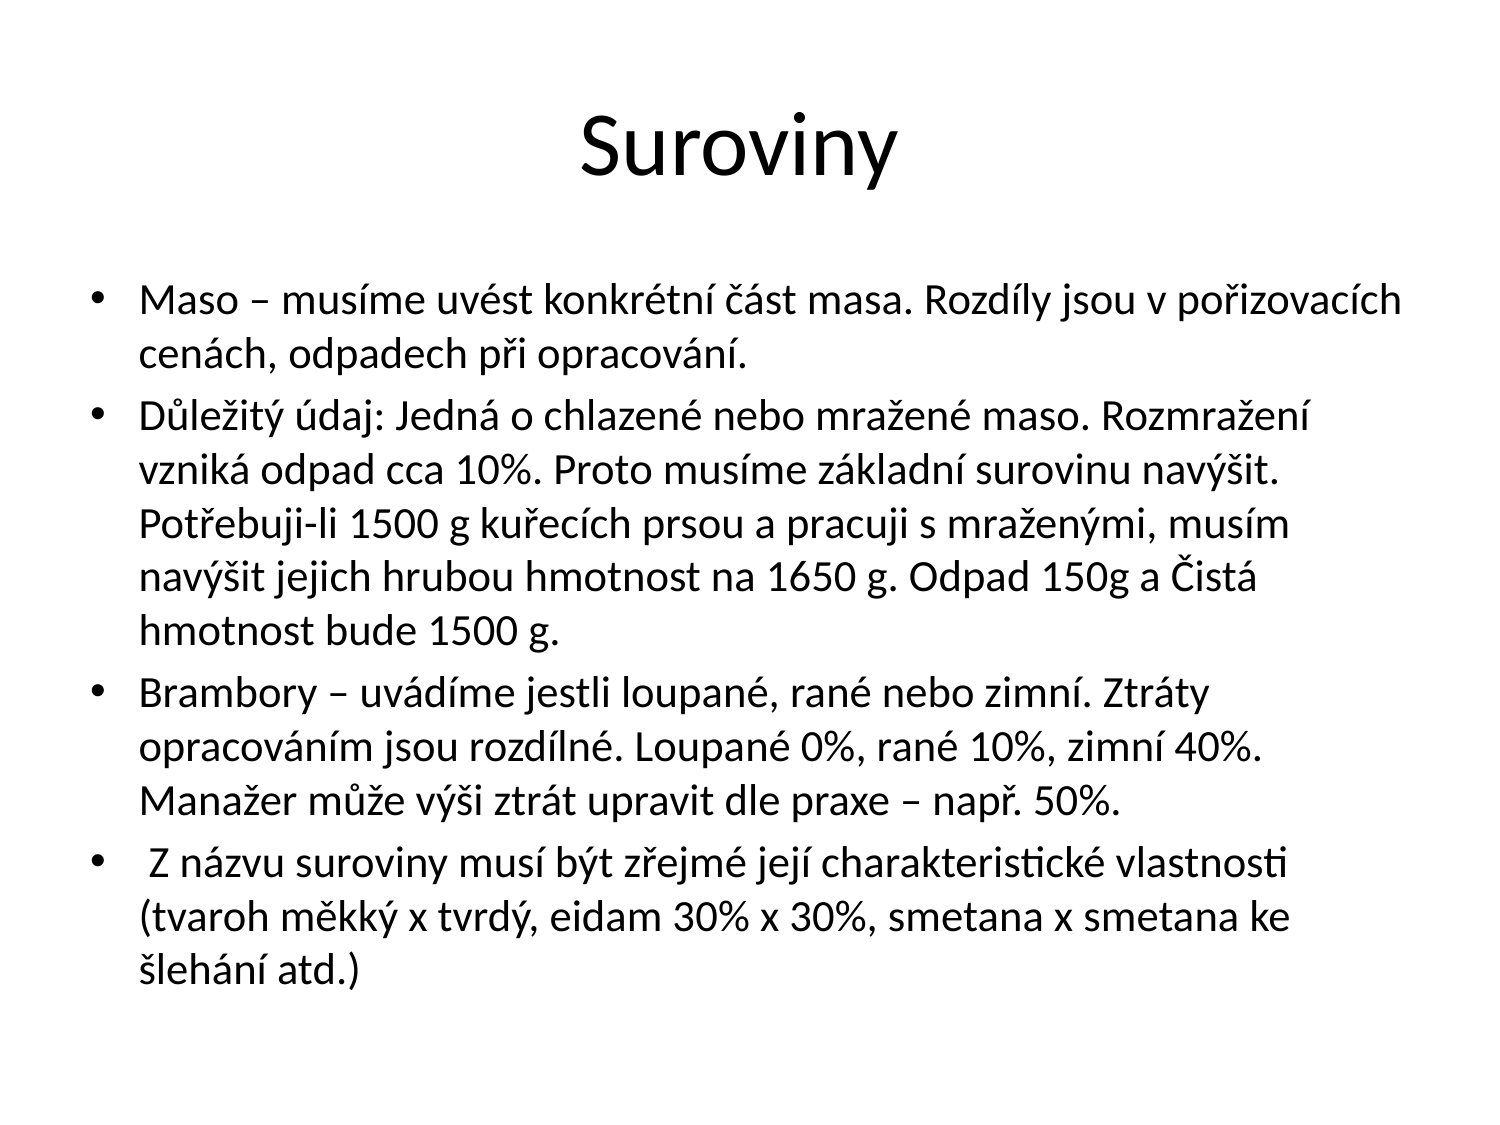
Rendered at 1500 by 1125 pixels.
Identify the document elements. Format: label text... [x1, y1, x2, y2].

title Suroviny [75, 45, 1425, 233]
list Maso – musíme uvést konkrétní část masa. Rozdíly jsou v pořizovacích cenách, odpadech při opracování. Důležitý údaj: Jedná o chlazené nebo mražené maso. Rozmražení vzniká odpad cca 10%. Proto musíme základní surovinu navýšit. Potřebuji-li 1500 g kuřecích prsou a pracuji s mraženými, musím navýšit jejich hrubou hmotnost na 1650 g. Odpad 150g a Čistá hmotnost bude 1500 g. Brambory – uvádíme jestli loupané, rané nebo zimní. Ztráty opracováním jsou rozdílné. Loupané 0%, rané 10%, zimní 40%. Manažer může výši ztrát upravit dle praxe – např. 50%. Z názvu suroviny musí být zřejmé její charakteristické vlastnosti (tvaroh měkký x tvrdý, eidam 30% x 30%, smetana x smetana ke šlehání atd.) [75, 262, 1425, 1005]
